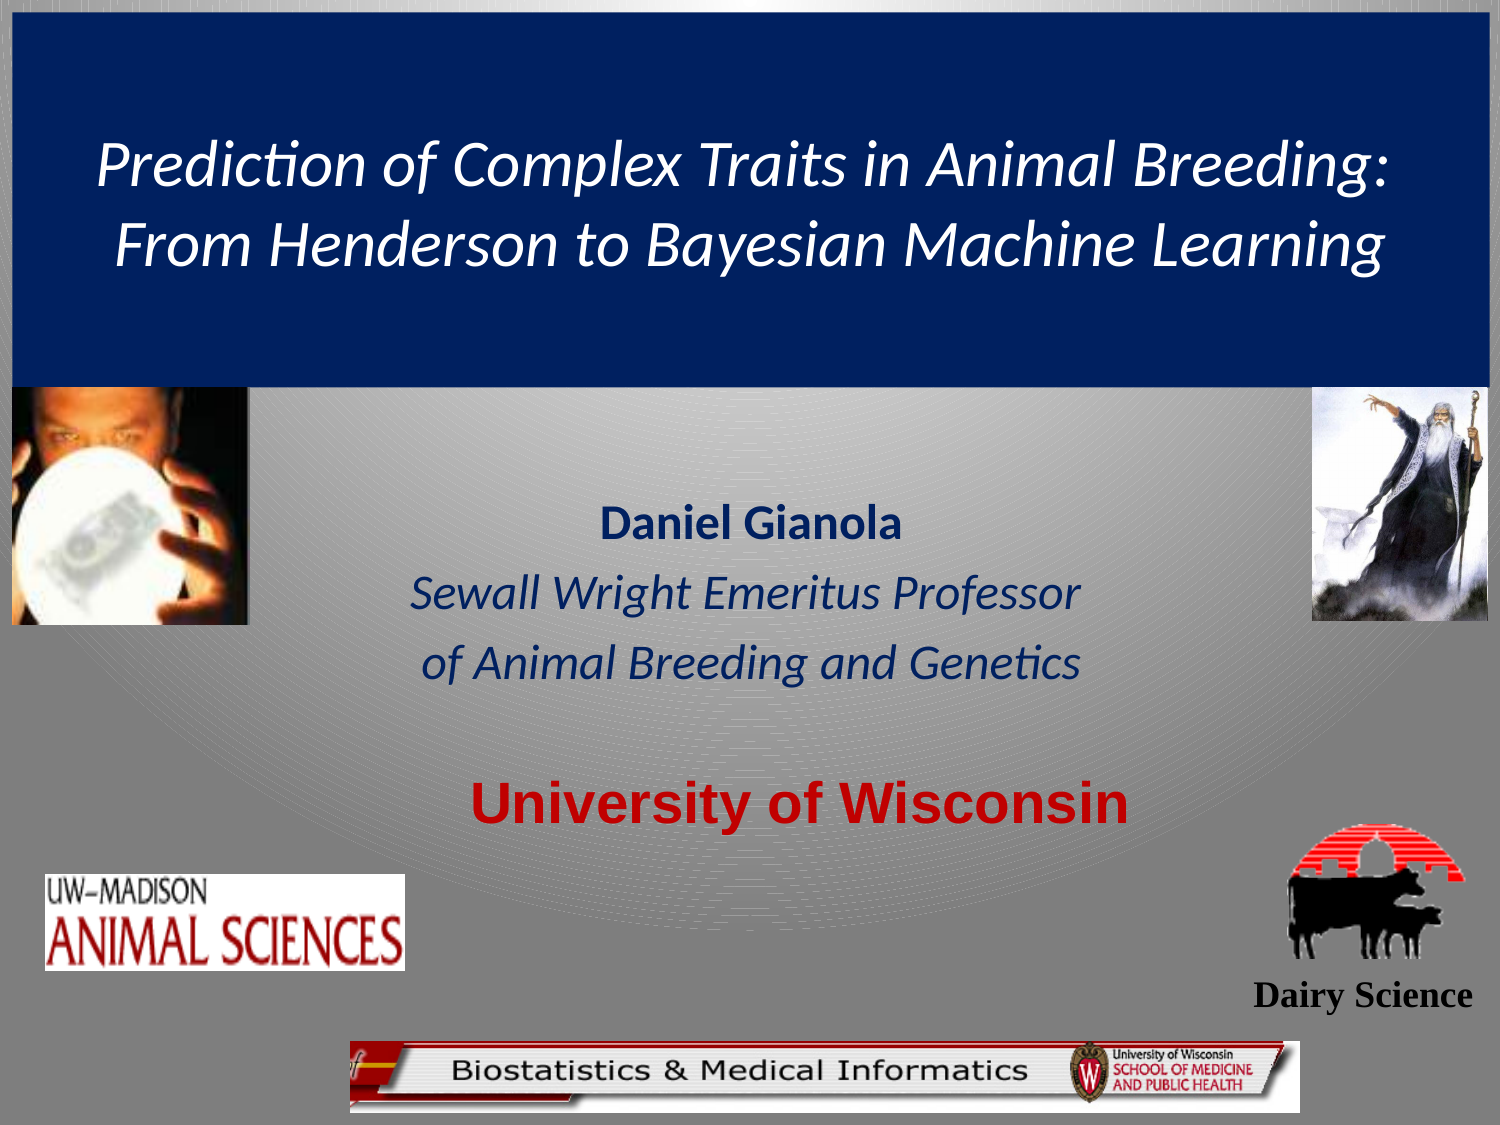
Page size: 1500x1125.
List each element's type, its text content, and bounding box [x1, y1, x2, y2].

picture [1312, 387, 1488, 622]
text_box Dairy Science [1238, 962, 1489, 1023]
picture [12, 387, 251, 626]
picture [349, 1041, 1301, 1113]
text_box Daniel Gianola Sewall Wright Emeritus Professor of Animal Breeding and Genetics [224, 412, 1275, 700]
picture [45, 874, 405, 972]
picture [1287, 824, 1476, 960]
text_box Prediction of Complex Traits in Animal Breeding: From Henderson to Bayesian Machine Learning [12, 12, 1490, 388]
text_box University of Wisconsin [441, 757, 1146, 1023]
